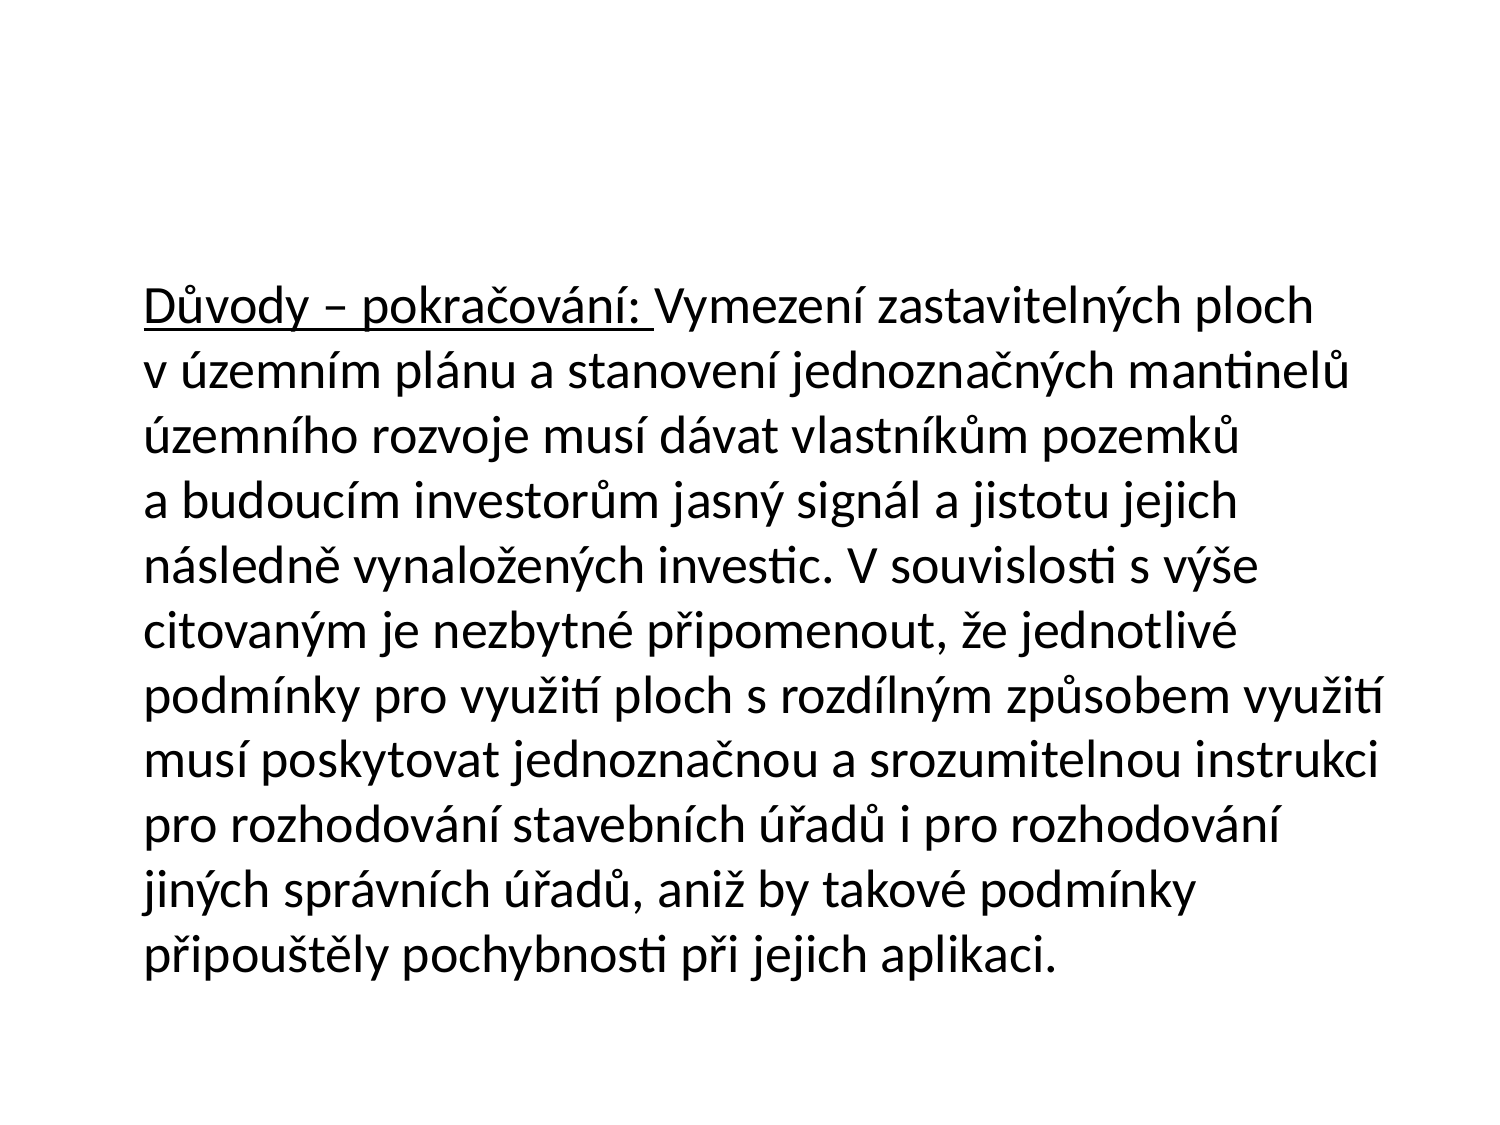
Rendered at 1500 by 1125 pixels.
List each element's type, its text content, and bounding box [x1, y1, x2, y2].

list Důvody – pokračování: Vymezení zastavitelných ploch v územním plánu a stanovení jednoznačných mantinelů územního rozvoje musí dávat vlastníkům pozemků a budoucím investorům jasný signál a jistotu jejich následně vynaložených investic. V souvislosti s výše citovaným je nezbytné připomenout, že jednotlivé podmínky pro využití ploch s rozdílným způsobem využití musí poskytovat jednoznačnou a srozumitelnou instrukci pro rozhodování stavebních úřadů i pro rozhodování jiných správních úřadů, aniž by takové podmínky připouštěly pochybnosti při jejich aplikaci. [75, 262, 1425, 1005]
